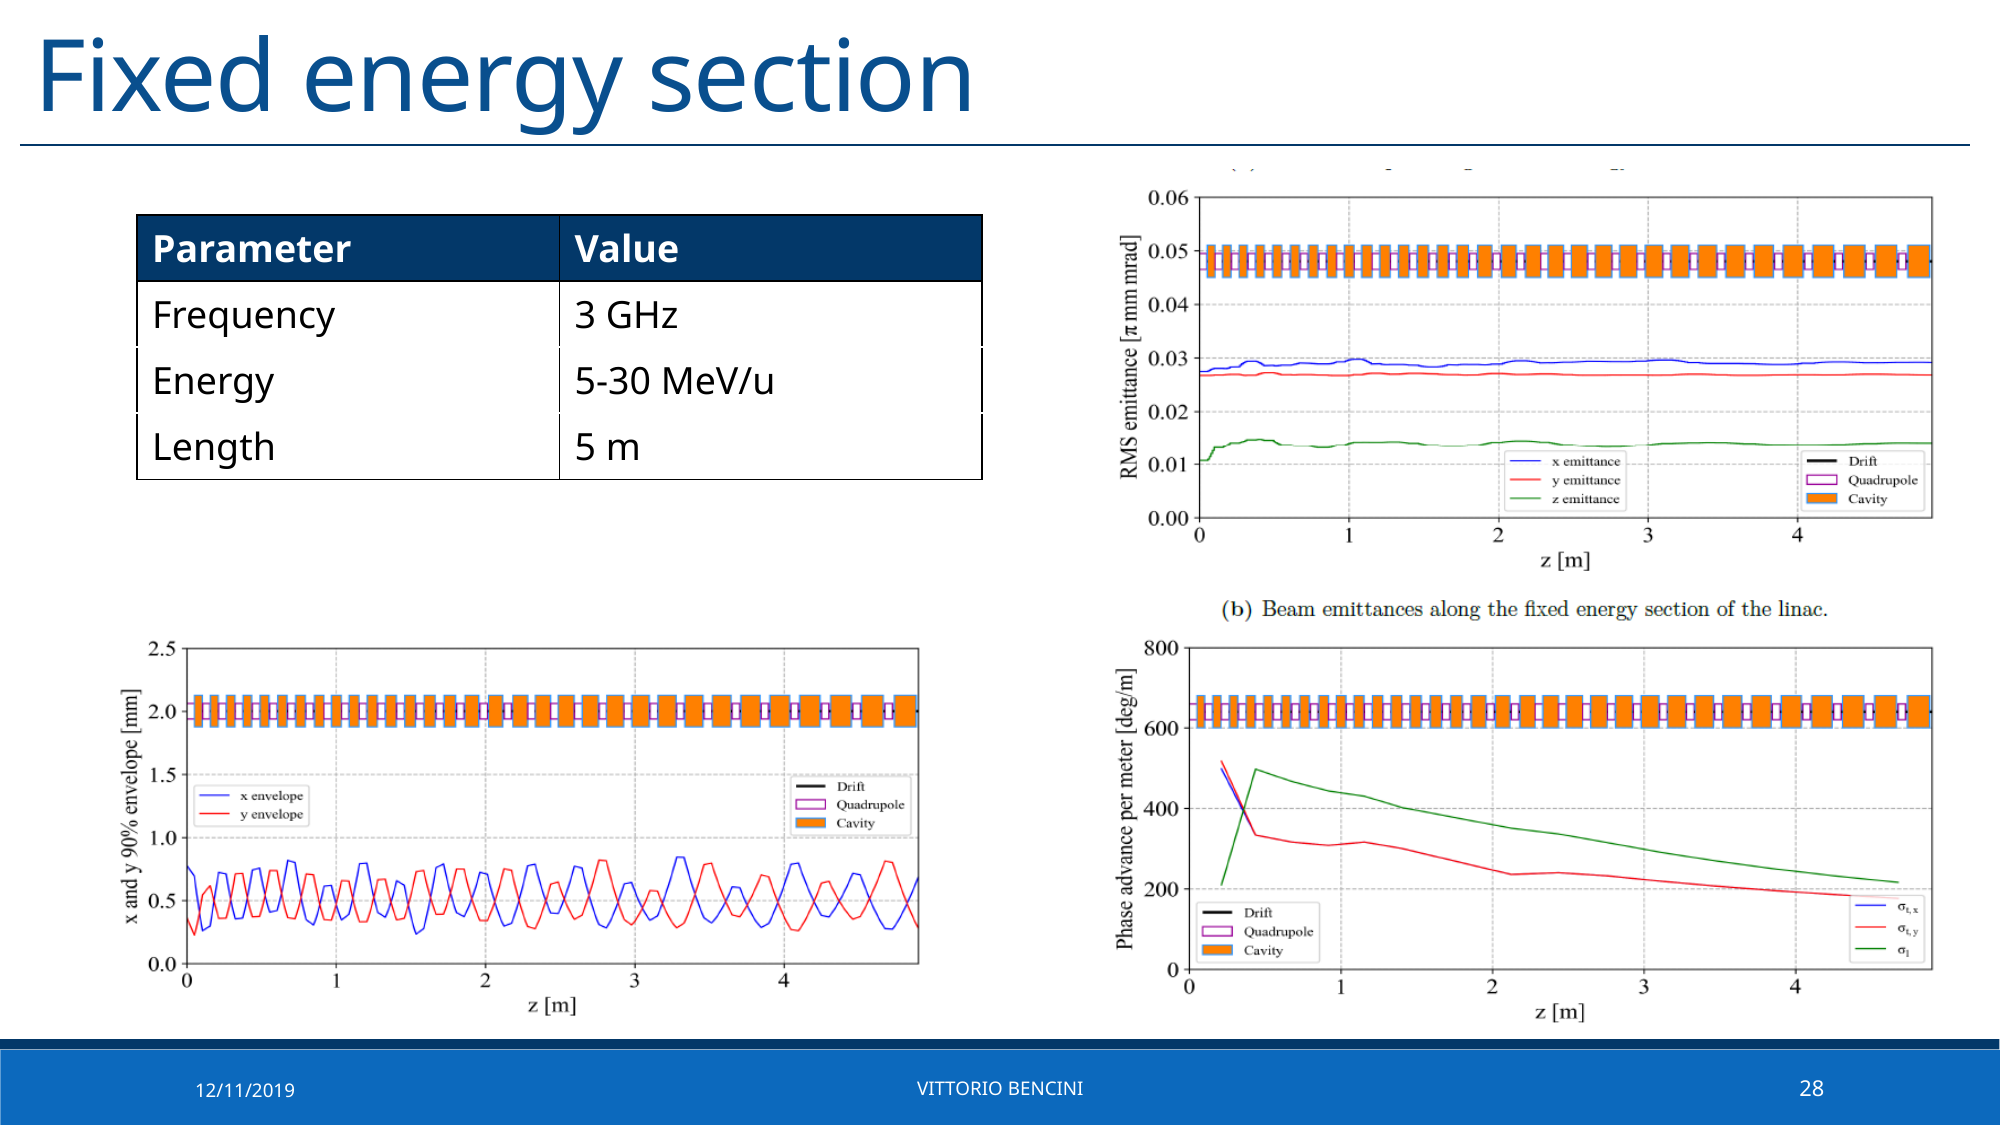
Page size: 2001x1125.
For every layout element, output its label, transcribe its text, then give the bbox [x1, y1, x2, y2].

footer Vittorio Bencini [604, 1059, 1396, 1120]
table_cell Length [138, 414, 559, 479]
table_header Value [560, 216, 981, 280]
table_header Parameter [138, 216, 559, 280]
table_cell Frequency [138, 282, 559, 346]
table_cell Energy [138, 348, 559, 412]
slide_number 28 [1624, 1059, 1840, 1120]
table_cell 5 m [560, 414, 981, 479]
table_cell 3 GHz [560, 282, 981, 346]
text_box Fixed energy section [19, 22, 1670, 144]
table_cell 5-30 MeV/u [560, 348, 981, 412]
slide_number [180, 1059, 586, 1120]
picture [1068, 168, 1956, 1037]
picture [106, 614, 953, 1033]
